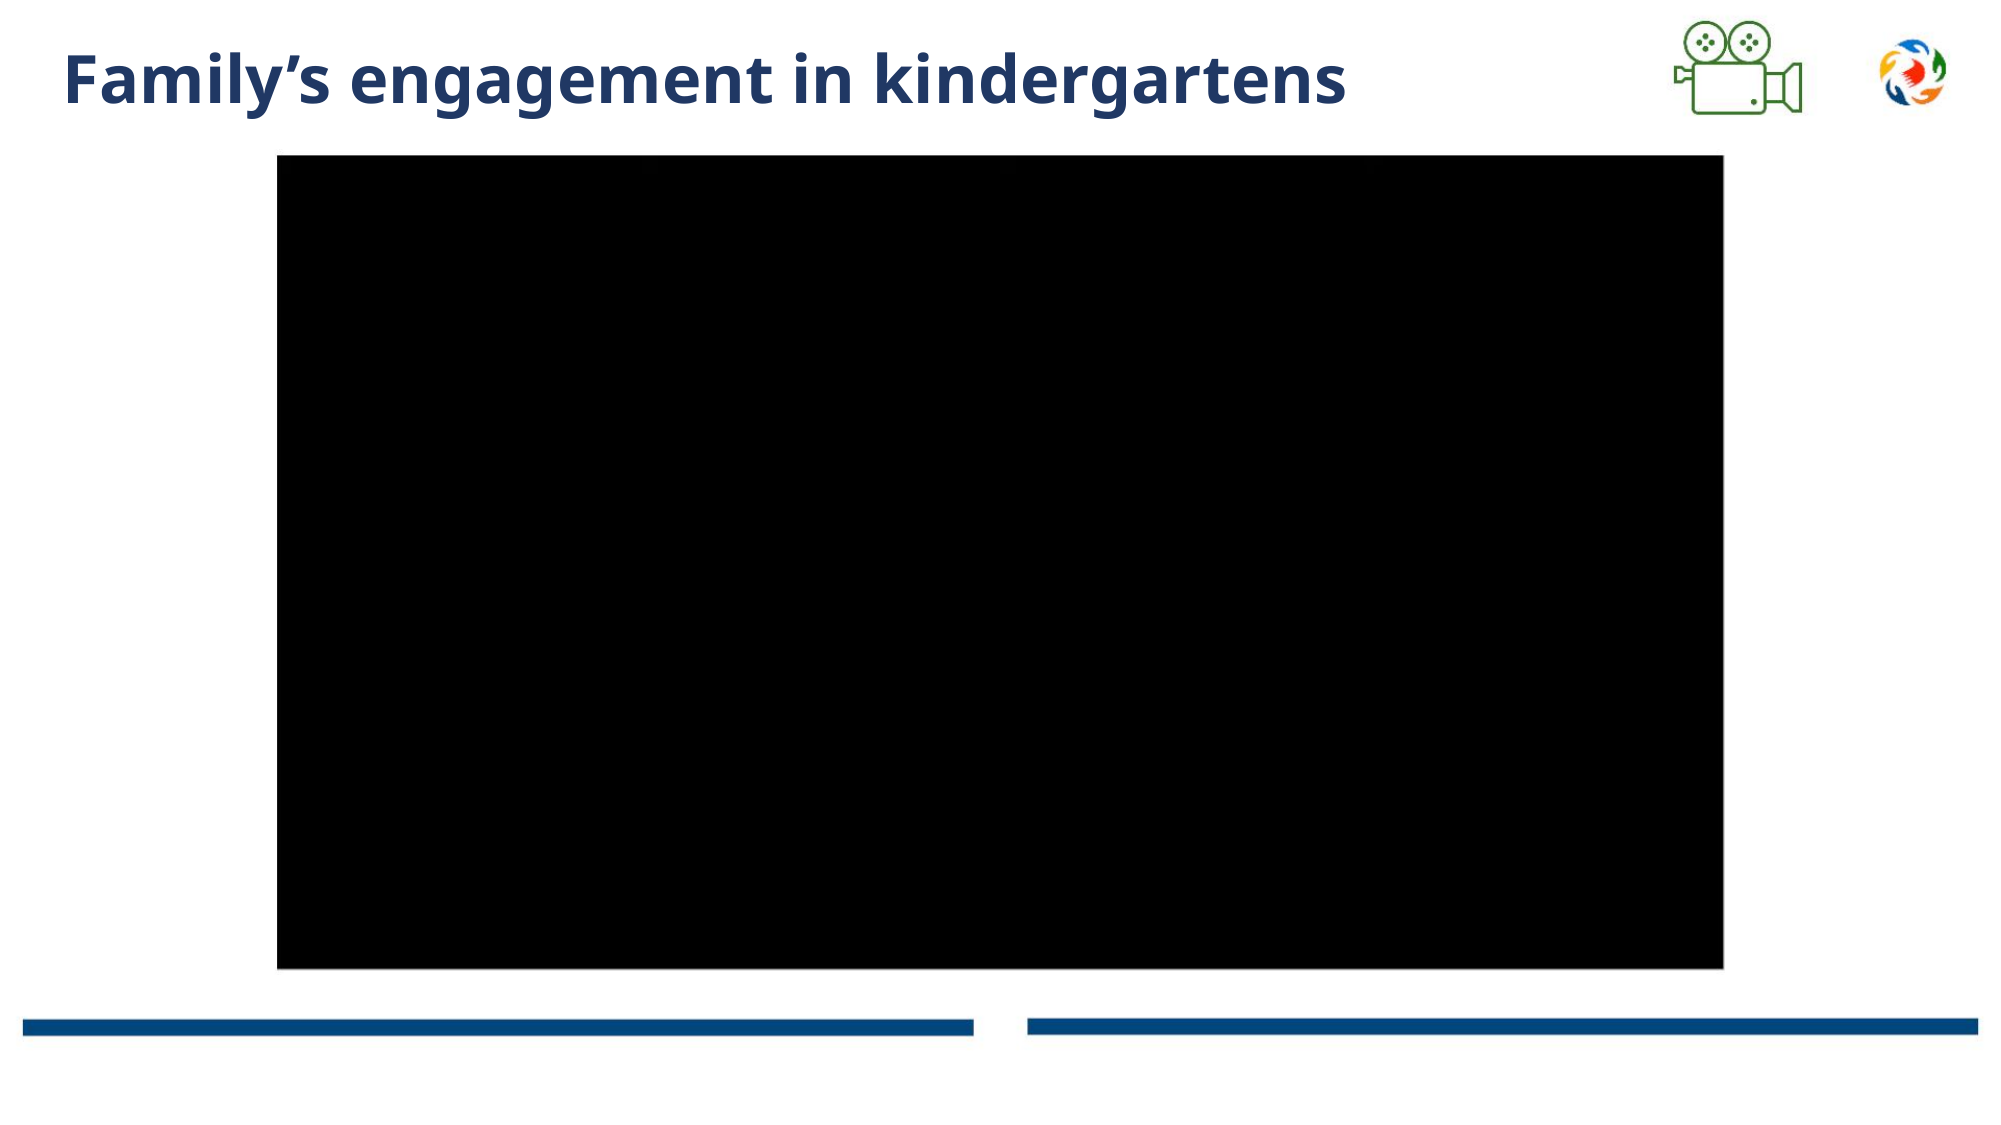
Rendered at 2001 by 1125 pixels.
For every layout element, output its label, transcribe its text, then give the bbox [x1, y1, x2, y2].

text_box [0, 0, 2000, 1125]
text_box Family’s engagement in kindergartens [62, 47, 1460, 118]
